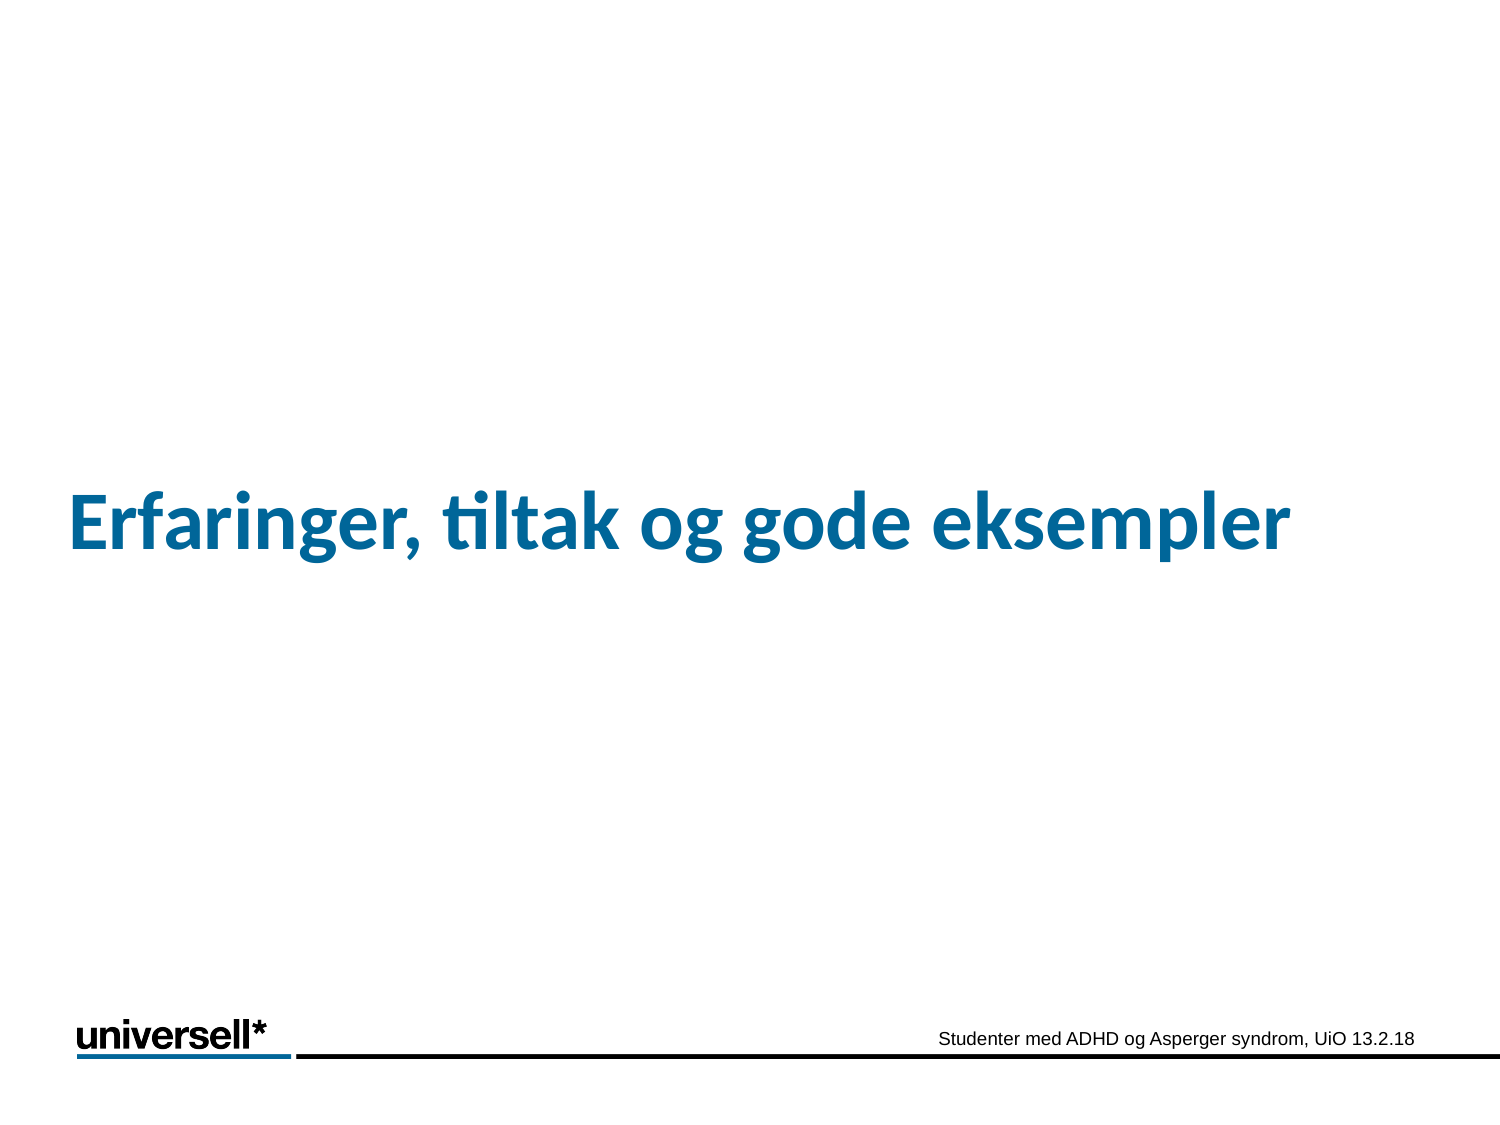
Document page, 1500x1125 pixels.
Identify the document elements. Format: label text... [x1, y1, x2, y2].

footer Studenter med ADHD og Asperger syndrom, UiO 13.2.18 [575, 1007, 1430, 1068]
picture [77, 1019, 575, 1059]
picture [1430, 1019, 1500, 1059]
title Erfaringer, tiltak og gode eksempler [53, 349, 1459, 575]
